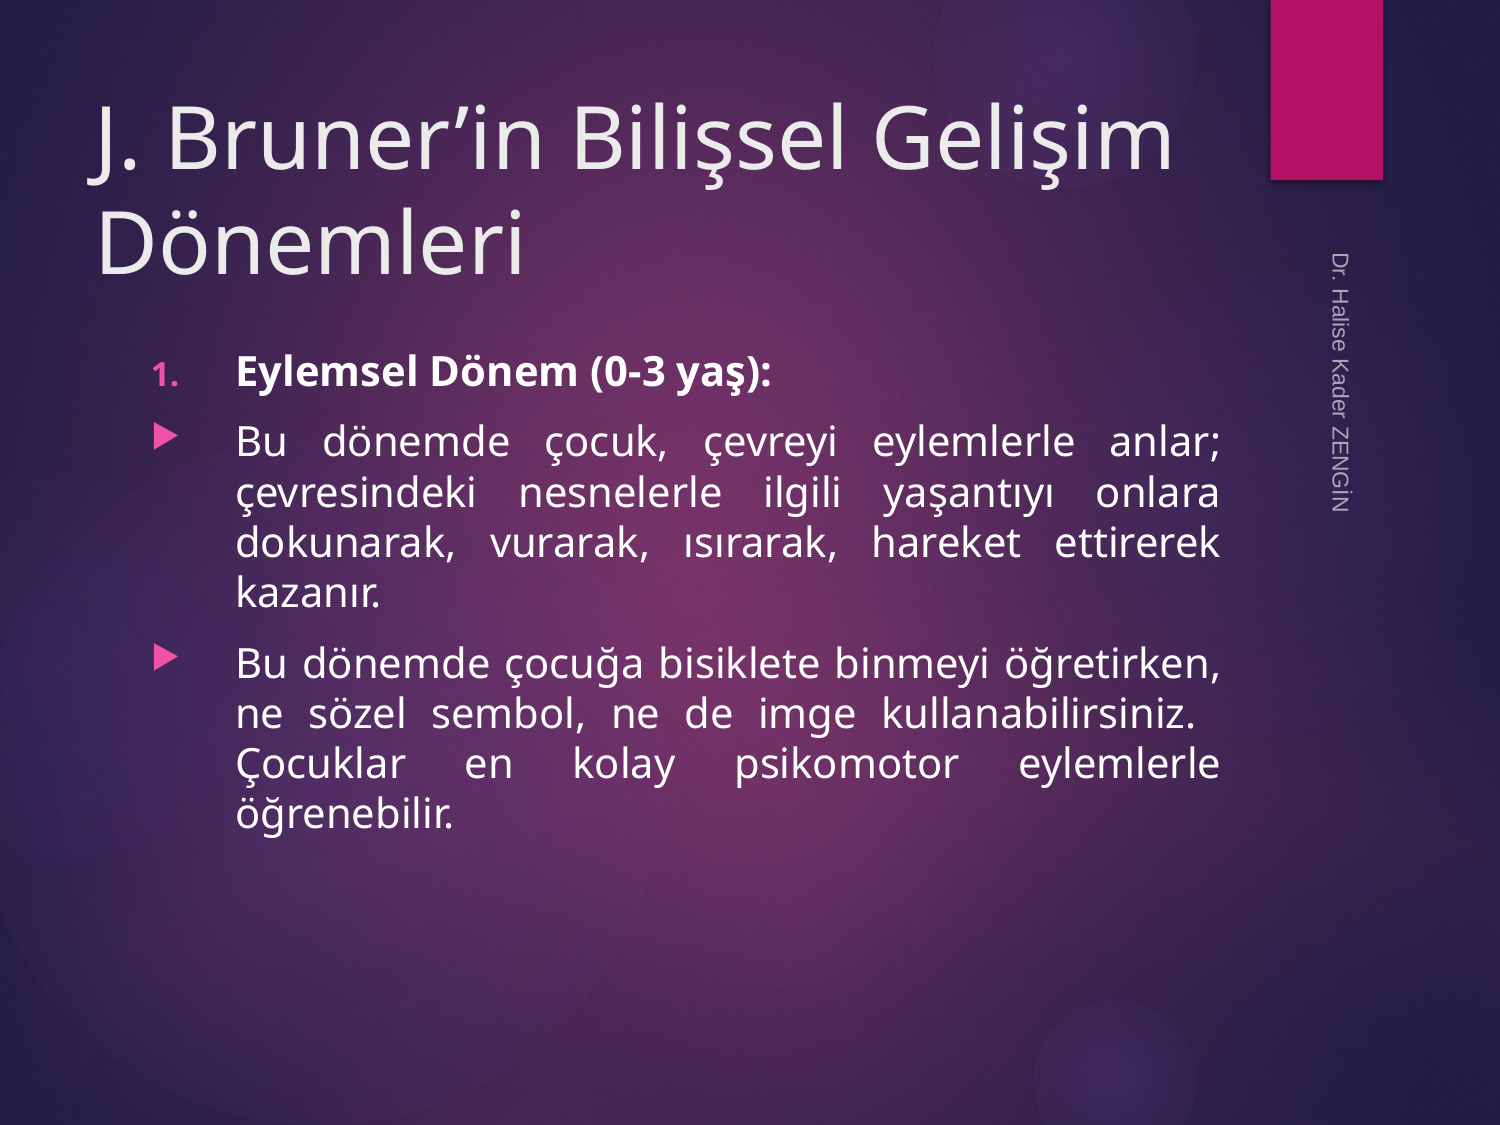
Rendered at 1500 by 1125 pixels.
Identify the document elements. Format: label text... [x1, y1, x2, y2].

footer Dr. Halise Kader ZENGİN [1320, 237, 1358, 871]
title J. Bruner’in Bilişsel Gelişim Dönemleri [79, 74, 1237, 304]
list Eylemsel Dönem (0-3 yaş): Bu dönemde çocuk, çevreyi eylemlerle anlar; çevresindeki nesnelerle ilgili yaşantıyı onlara dokunarak, vurarak, ısırarak, hareket ettirerek kazanır. Bu dönemde çocuğa bisiklete binmeyi öğretirken, ne sözel sembol, ne de imge kullanabilirsiniz. Çocuklar en kolay psikomotor eylemlerle öğrenebilir. [135, 336, 1237, 1025]
